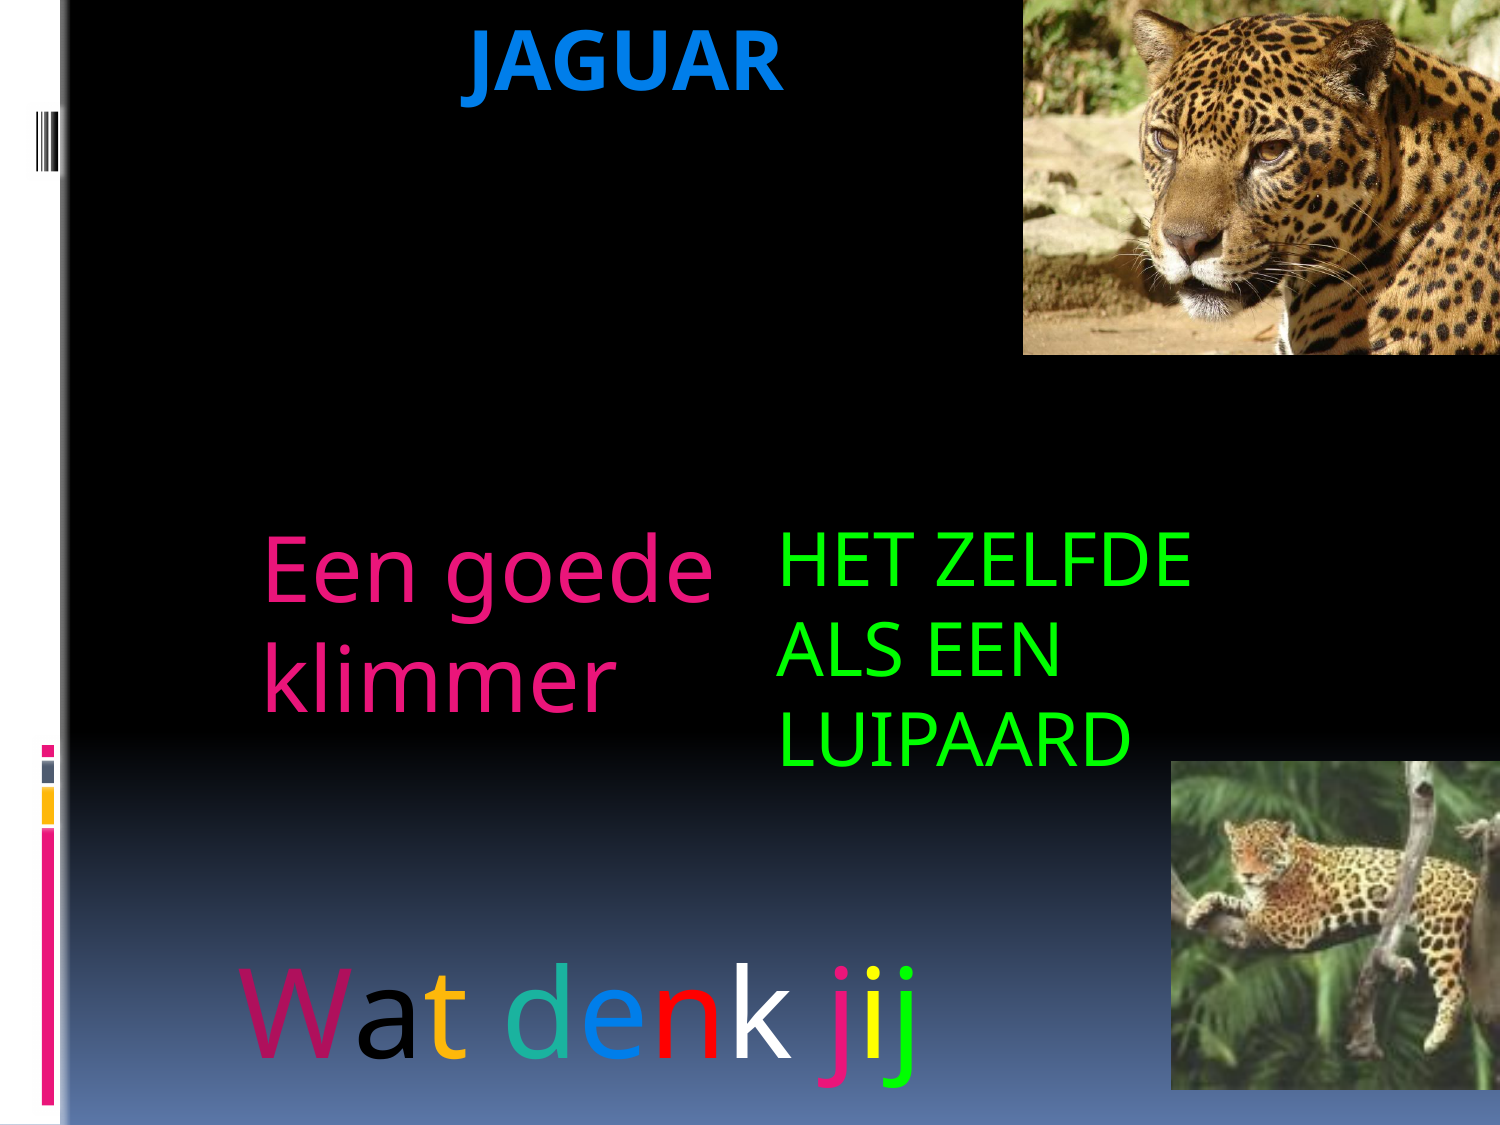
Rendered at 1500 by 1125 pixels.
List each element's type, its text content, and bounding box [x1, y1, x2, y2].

text_box HET ZELFDE ALS EEN LUIPAARD [761, 503, 1231, 789]
text_box Wat denk jij [222, 925, 1163, 1091]
picture [1171, 761, 1500, 1091]
text_box Een goede klimmer [246, 503, 761, 739]
title jaguar [128, 0, 1015, 183]
picture [1023, 0, 1500, 355]
